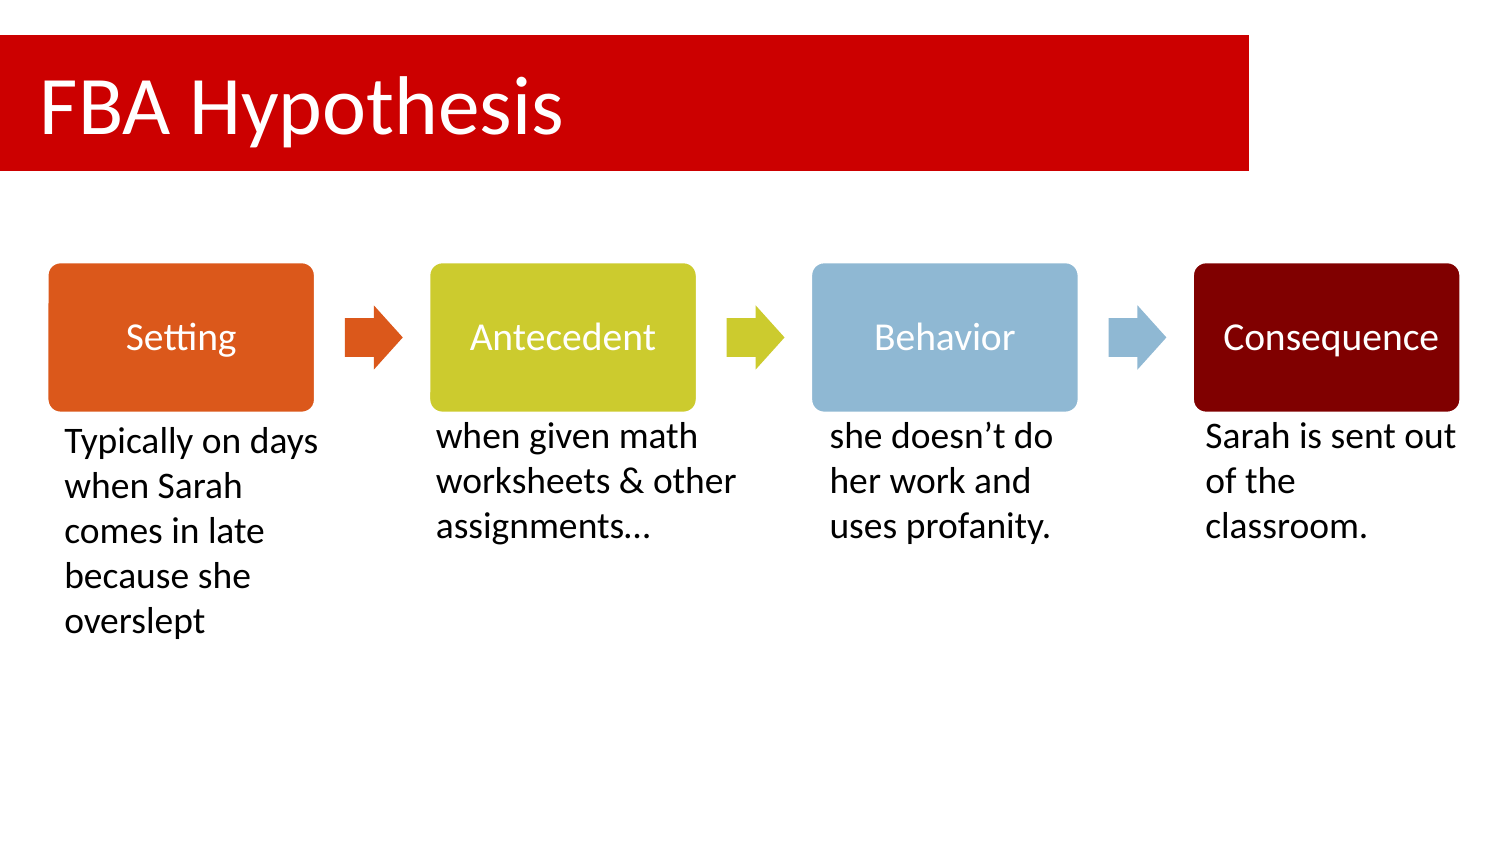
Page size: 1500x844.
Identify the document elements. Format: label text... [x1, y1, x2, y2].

text_box when given math worksheets & other assignments… [420, 424, 759, 600]
text_box Typically on days when Sarah comes in late because she overslept [49, 424, 357, 651]
text_box Sarah is sent out of the classroom. [1190, 421, 1475, 677]
title FBA Hypothesis [24, 40, 1250, 163]
text_box she doesn’t do her work and uses profanity. [814, 424, 1117, 600]
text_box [44, 259, 1473, 416]
